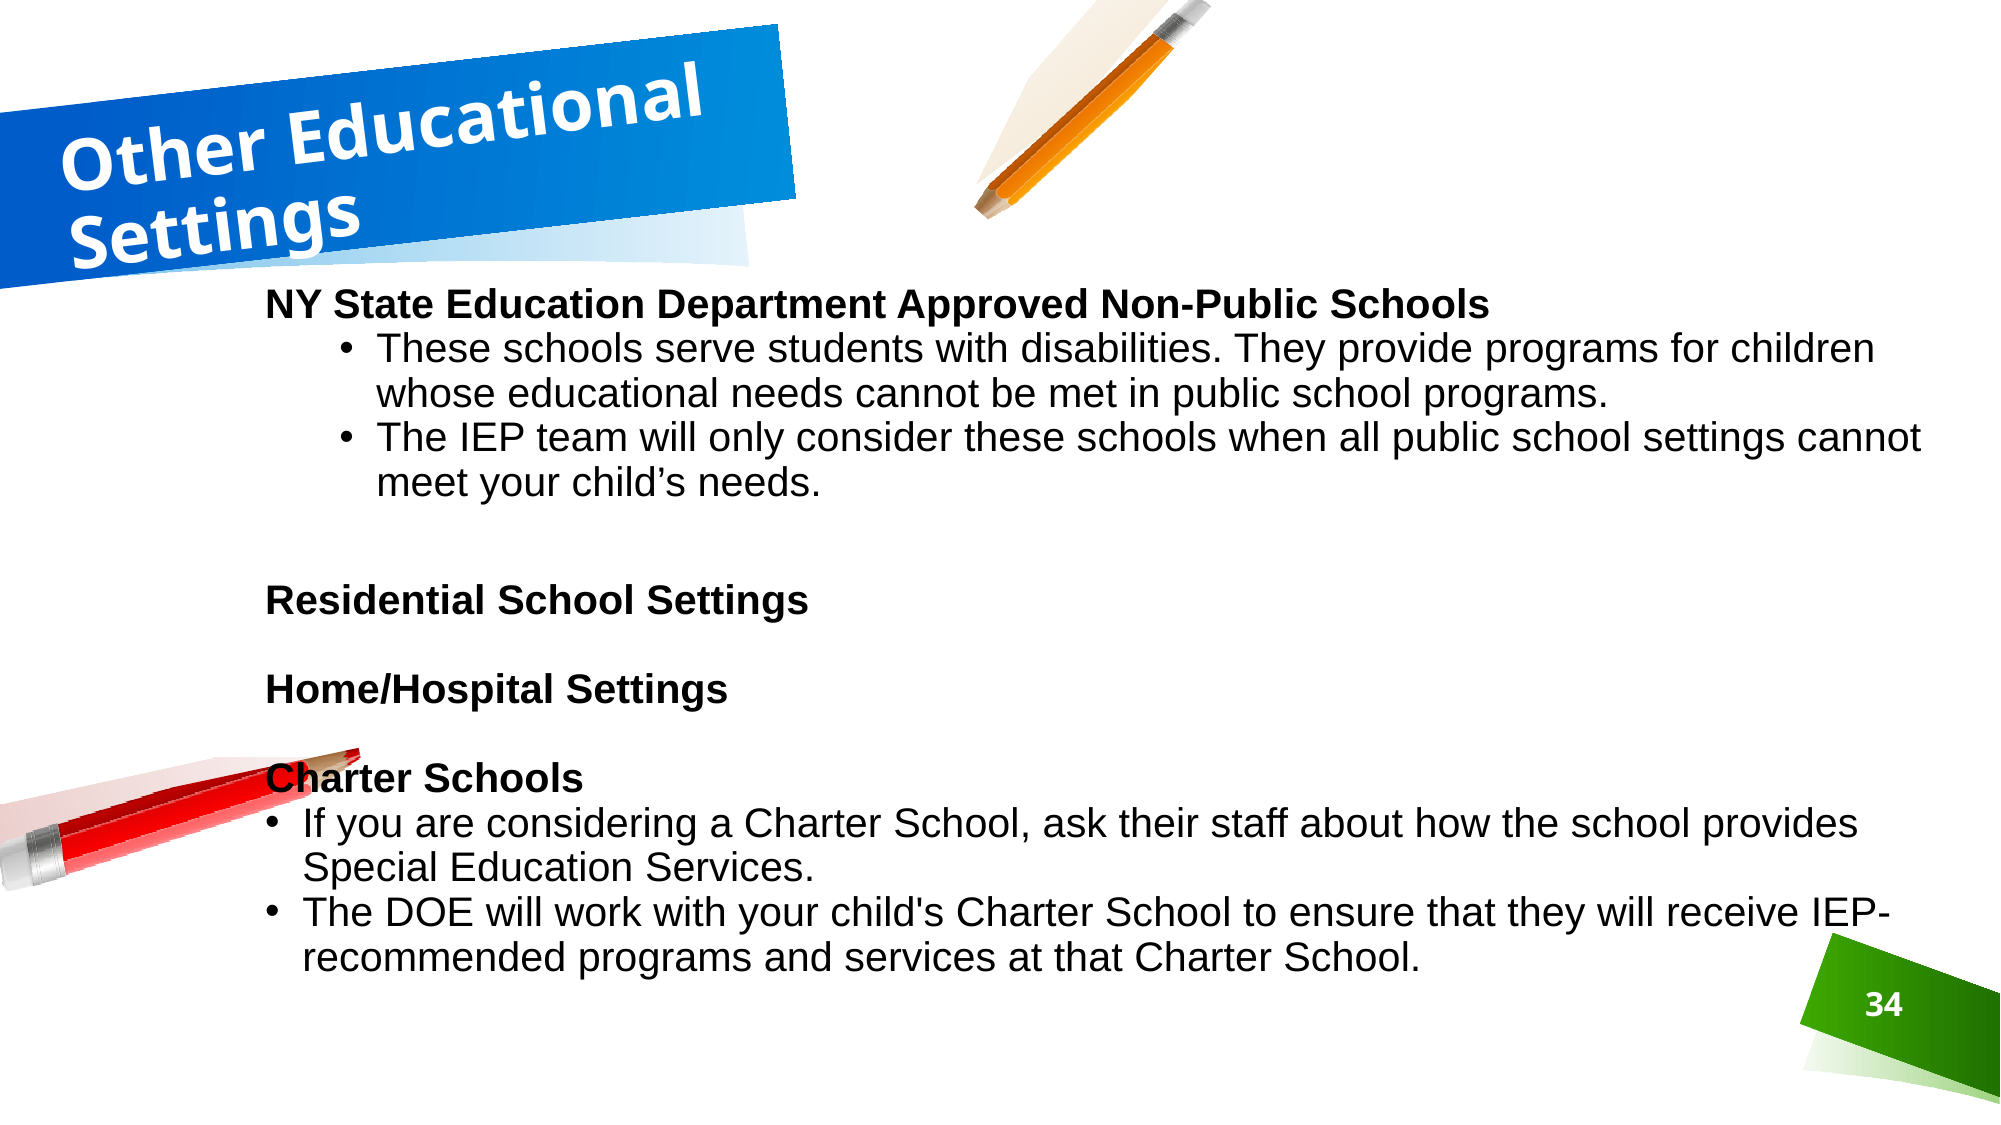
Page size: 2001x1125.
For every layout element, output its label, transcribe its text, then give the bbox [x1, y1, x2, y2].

title Other Educational Settings [36, 15, 779, 319]
picture [0, 770, 250, 894]
list NY State Education Department Approved Non-Public Schools These schools serve students with disabilities. They provide programs for children whose educational needs cannot be met in public school programs. The IEP team will only consider these schools when all public school settings cannot meet your child’s needs. Residential School Settings Home/Hospital Settings Charter Schools If you are considering a Charter School, ask their staff about how the school provides Special Education Services. The DOE will work with your child's Charter School to ensure that they will receive IEP-recommended programs and services at that Charter School. [250, 275, 1964, 989]
slide_number 34 [1831, 989, 1937, 1036]
picture [956, 0, 1217, 237]
